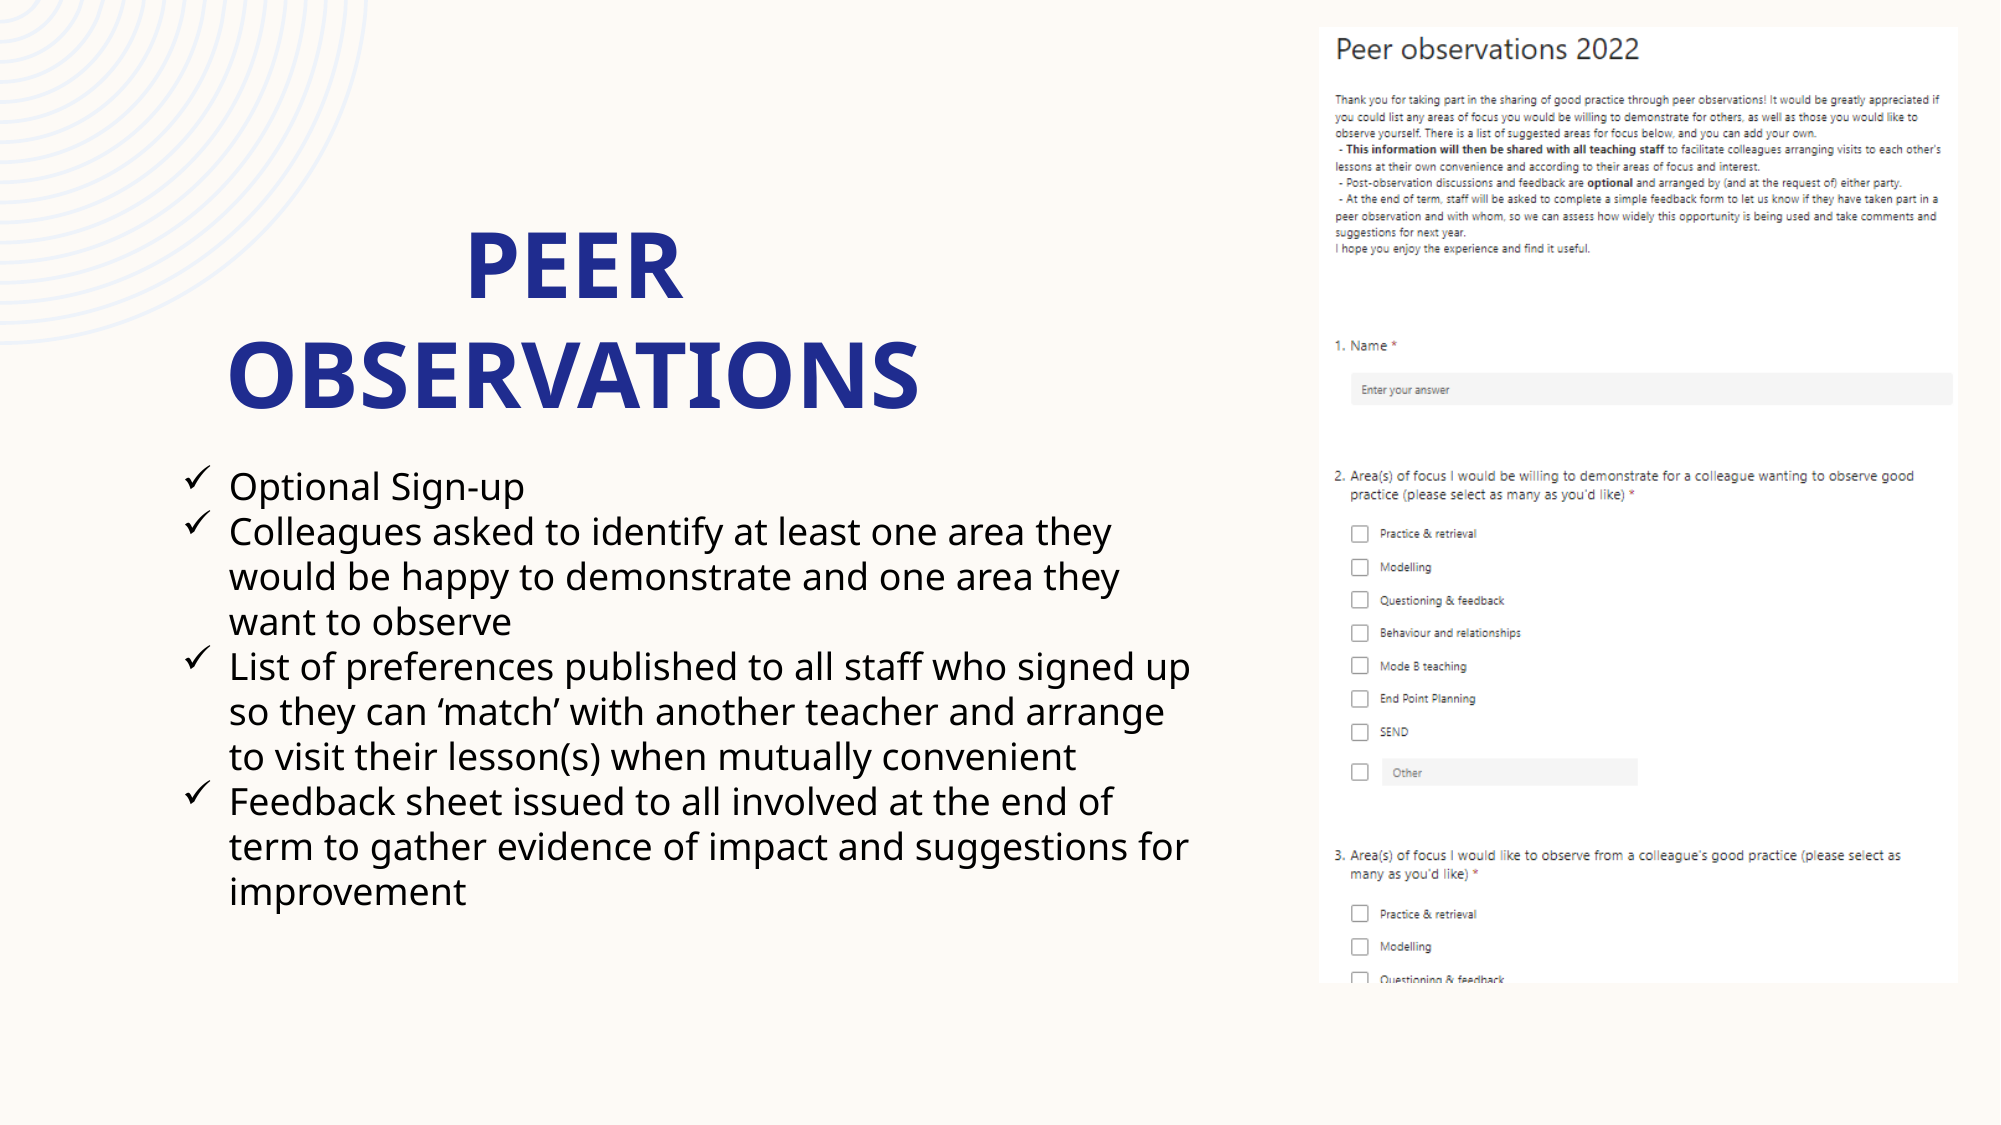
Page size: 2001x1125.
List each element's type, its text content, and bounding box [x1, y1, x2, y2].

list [1319, 27, 1958, 983]
title Peer observations [124, 199, 1023, 326]
text_box Optional Sign-up Colleagues asked to identify at least one area they would be happy to demonstrate and one area they want to observe List of preferences published to all staff who signed up so they can ‘match’ with another teacher and arrange to visit their lesson(s) when mutually convenient Feedback sheet issued to all involved at the end of term to gather evidence of impact and suggestions for improvement [167, 455, 1212, 921]
